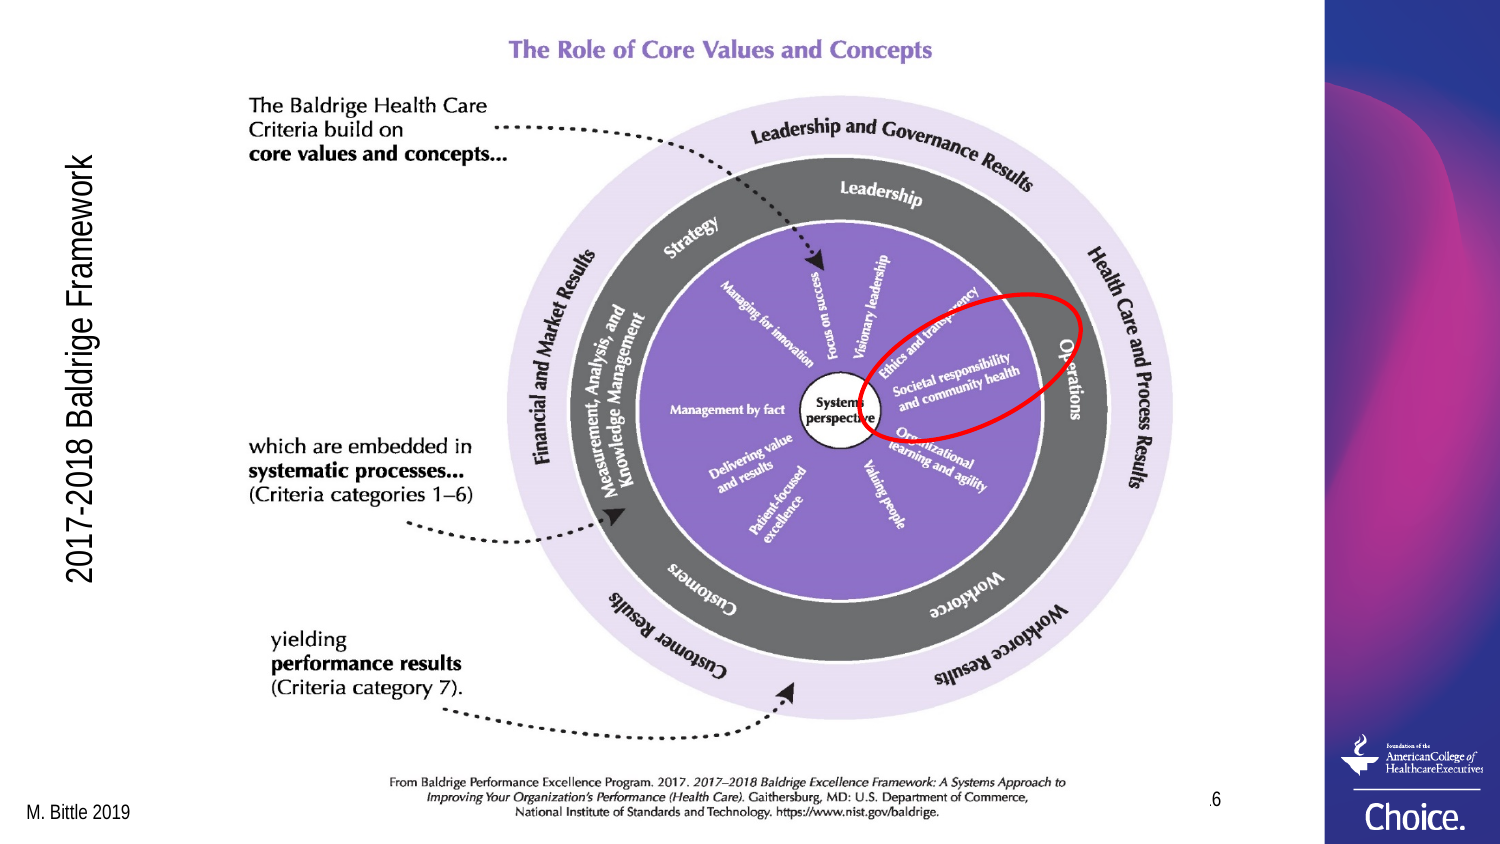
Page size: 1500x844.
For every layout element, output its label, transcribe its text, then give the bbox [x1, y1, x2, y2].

text_box 2017-2018 Baldrige Framework [47, 140, 107, 599]
slide_number 16 [1213, 768, 1257, 827]
text_box M. Bittle 2019 [11, 792, 207, 830]
picture [1324, 0, 1500, 844]
picture [212, 0, 1210, 838]
